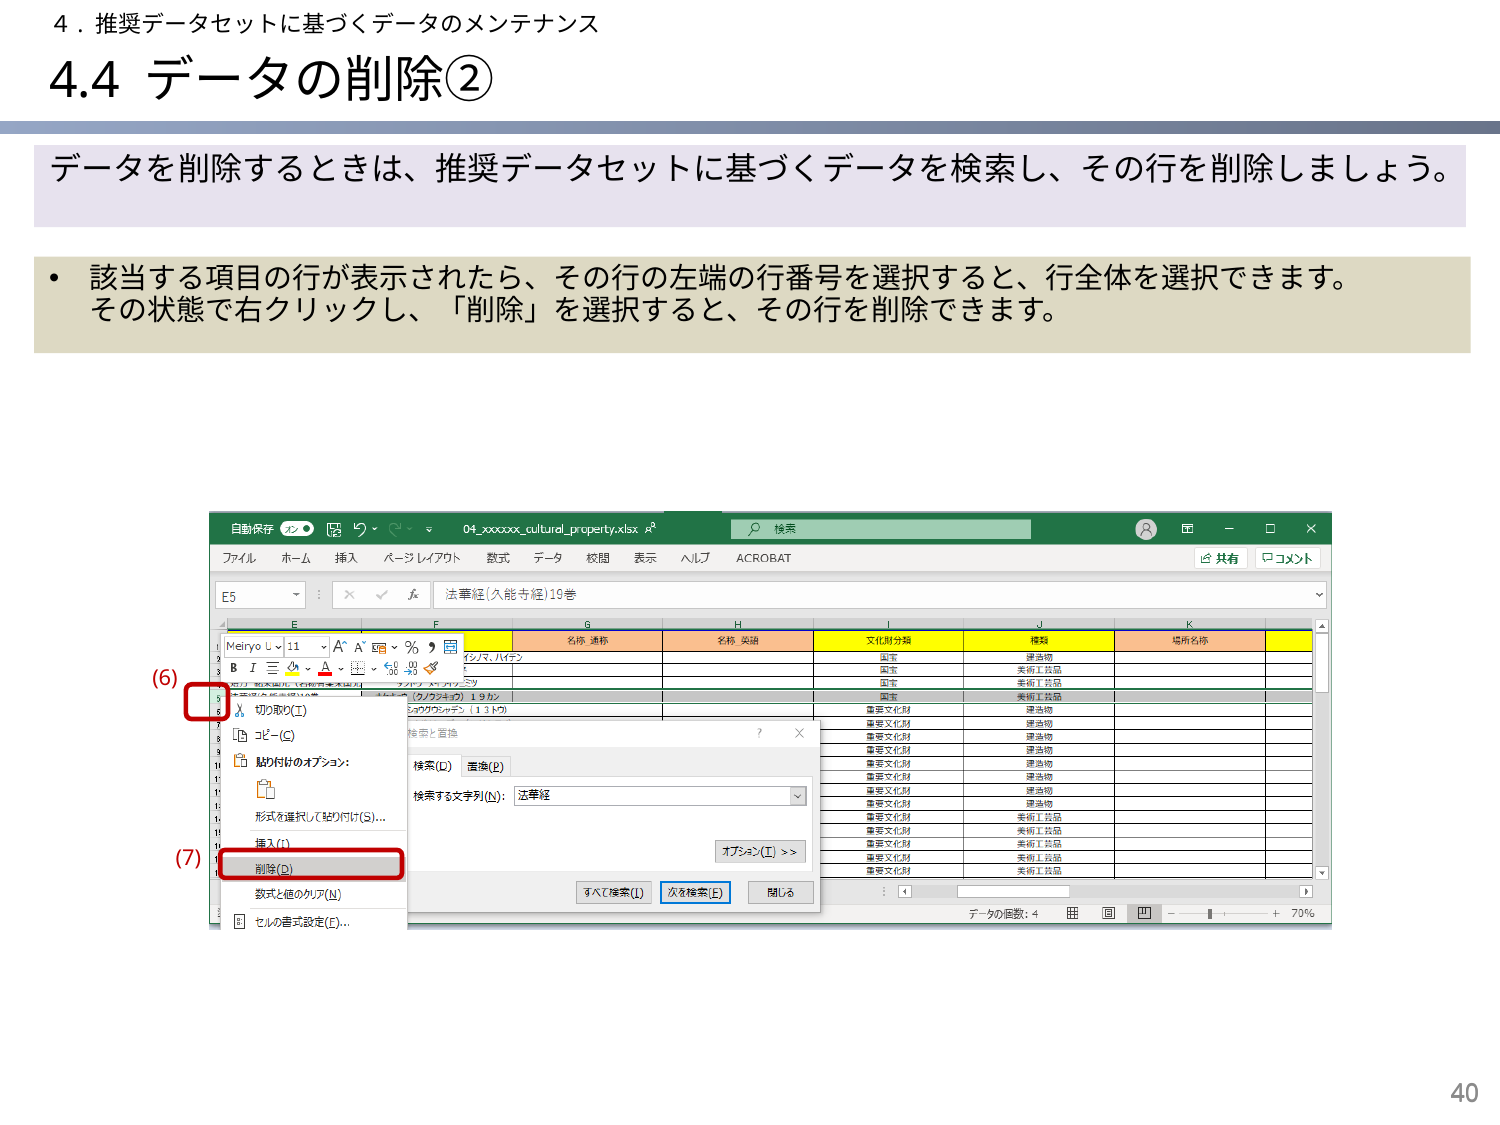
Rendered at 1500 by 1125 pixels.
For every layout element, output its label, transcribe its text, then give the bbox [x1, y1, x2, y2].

text_box (7) [160, 836, 209, 878]
text_box [184, 683, 209, 721]
list ４. 推奨データセットに基づくデータのメンテナンス [34, 4, 1271, 41]
picture [209, 511, 1332, 930]
list 該当する項目の行が表示されたら、その行の左端の行番号を選択すると、行全体を選択できます。 その状態で右クリックし、「削除」を選択すると、その行を削除できます。 [34, 256, 1471, 354]
slide_number 40 [1411, 1070, 1495, 1118]
title 4.4 データの削除② [34, 46, 1275, 116]
list データを削除するときは、推奨データセットに基づくデータを検索し、その行を削除しましょう。 [34, 145, 1466, 228]
text_box (6) [137, 656, 193, 698]
